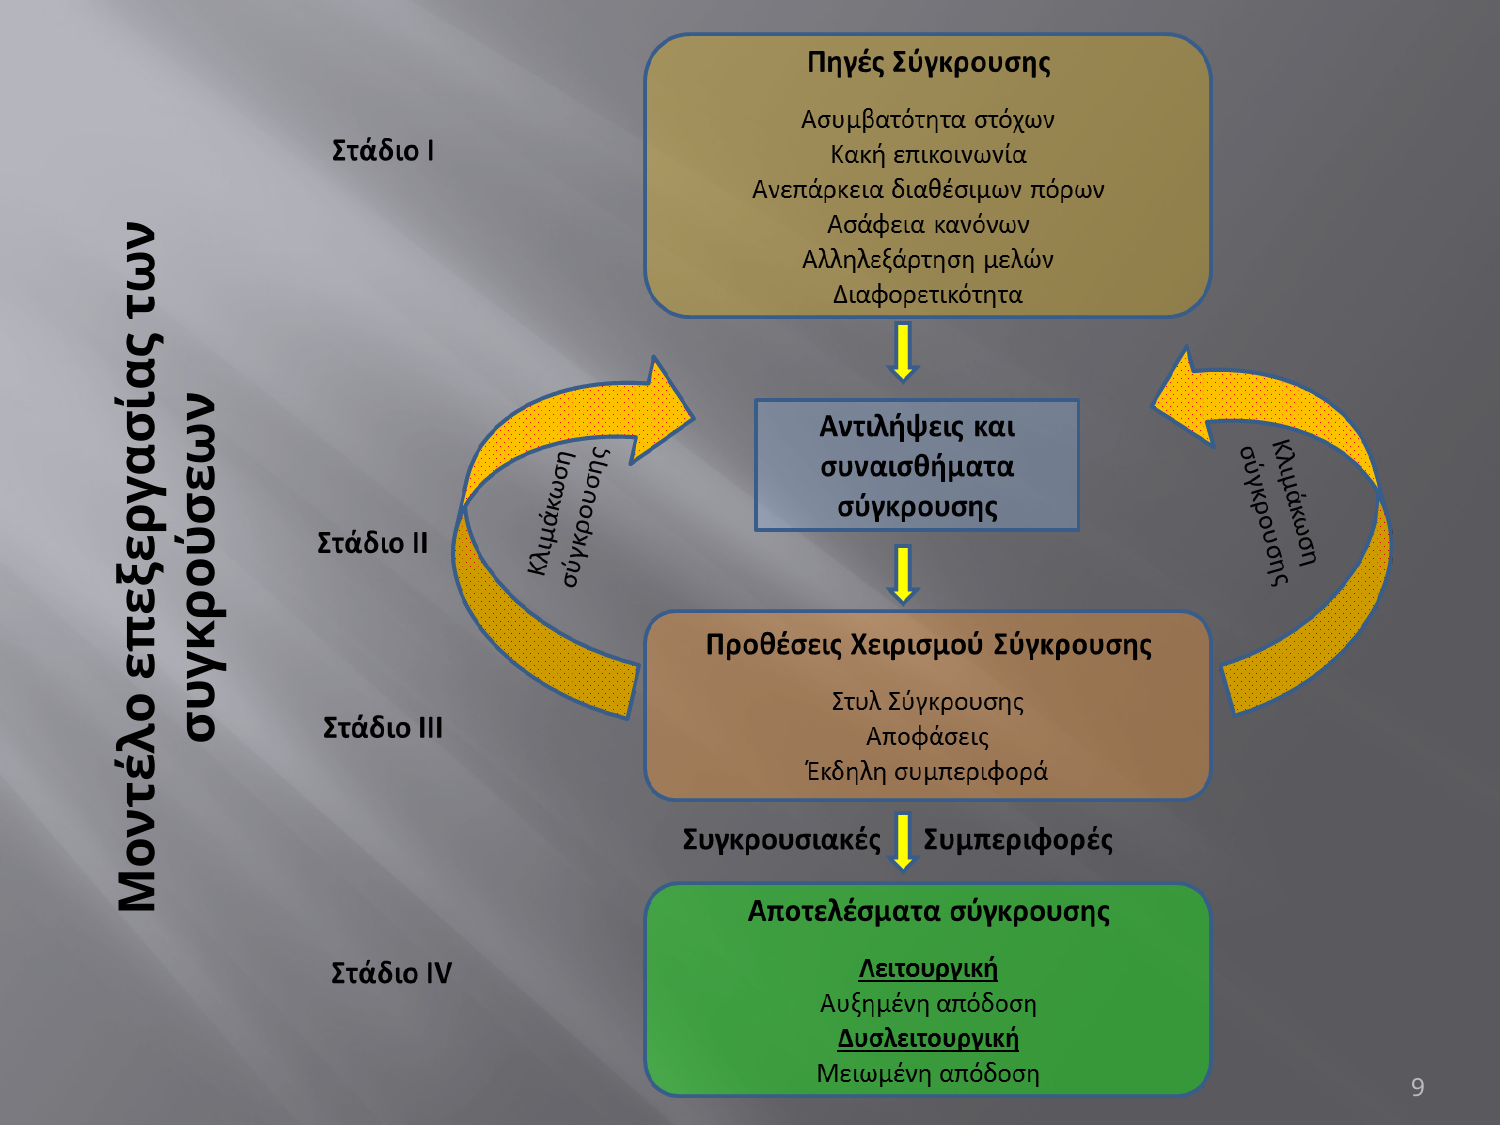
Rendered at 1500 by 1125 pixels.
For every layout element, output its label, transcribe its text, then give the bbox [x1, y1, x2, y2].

picture [289, 30, 1393, 1107]
title Μοντέλο επεξεργασίας των συγκρούσεων [112, 101, 217, 1035]
